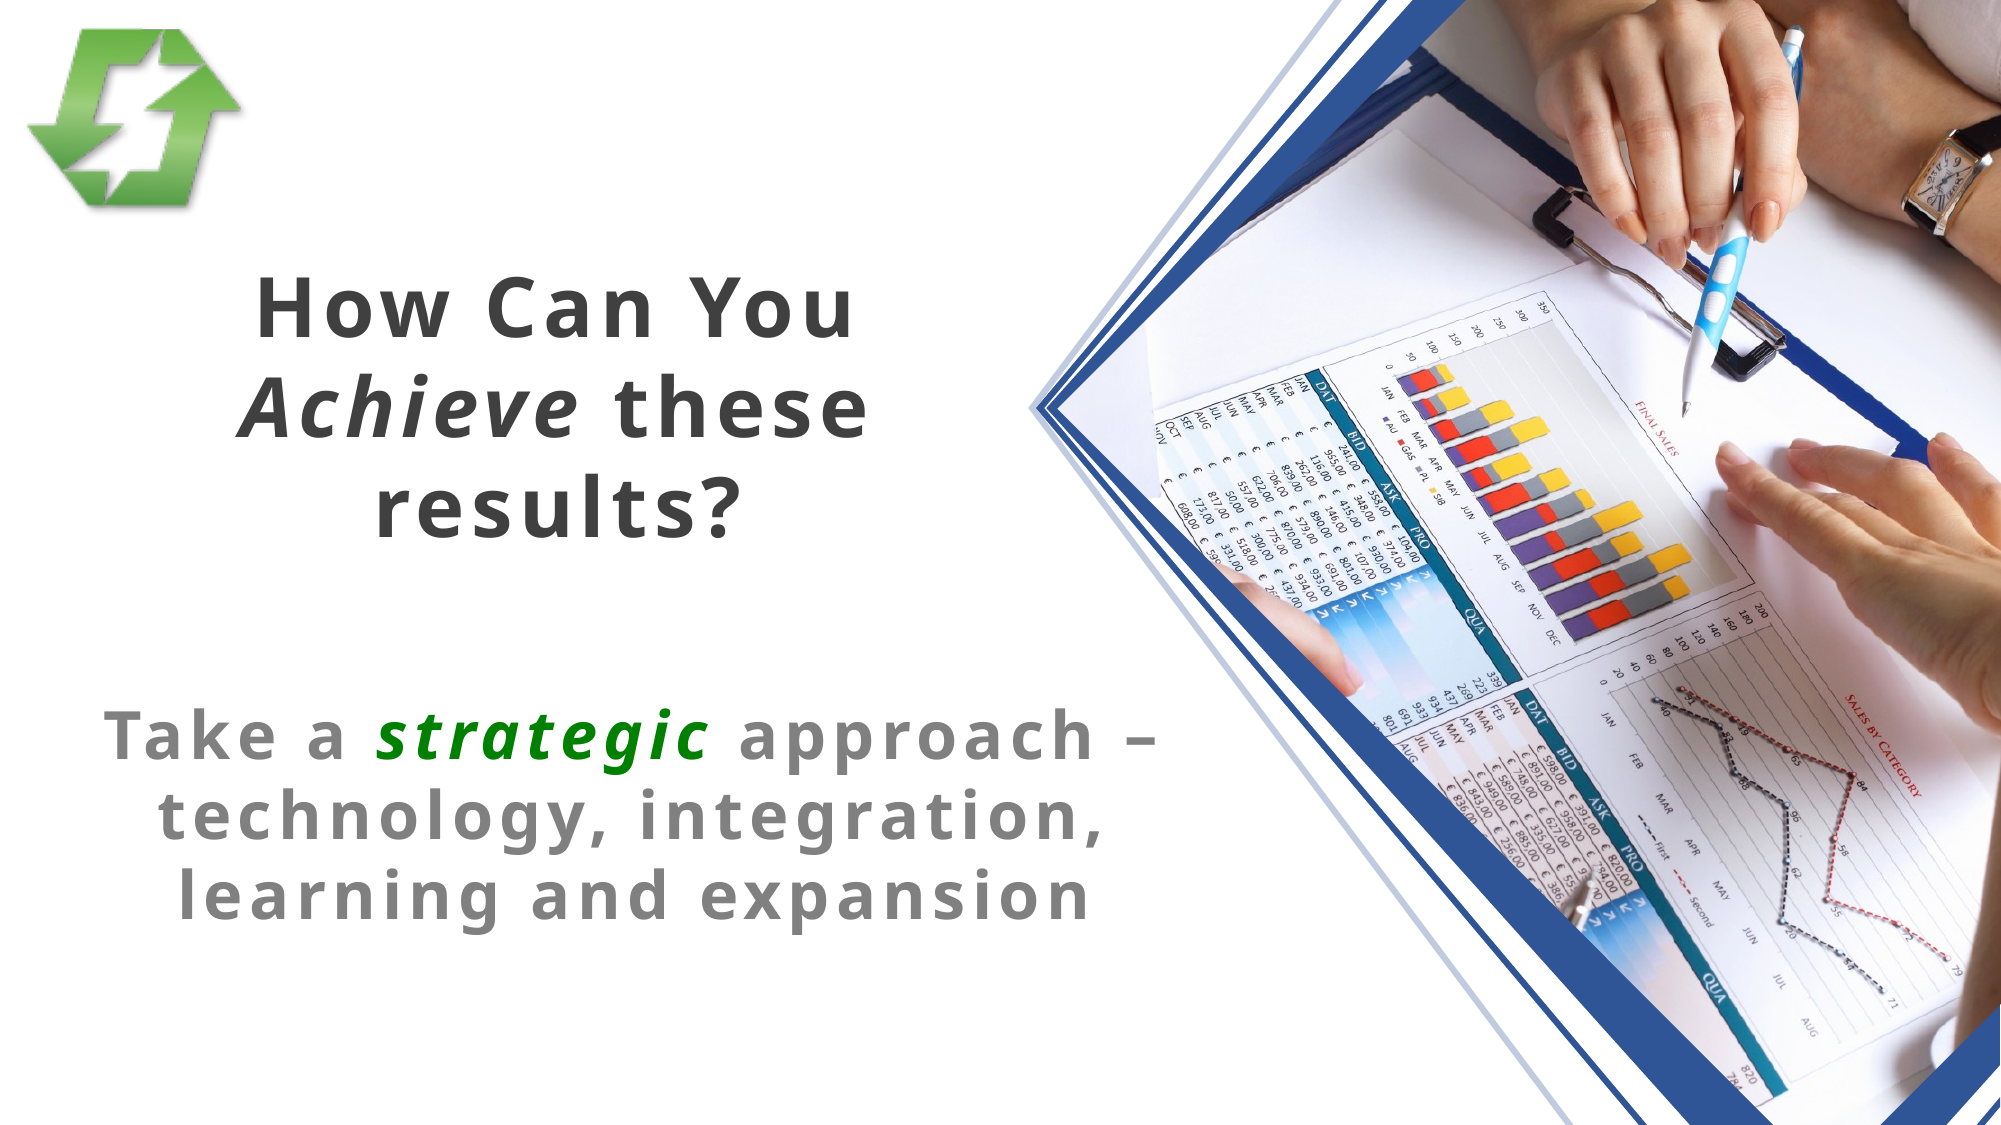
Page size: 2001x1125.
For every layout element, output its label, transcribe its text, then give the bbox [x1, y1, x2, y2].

text_box Take a strategic approach – technology, integration, learning and expansion [78, 685, 1057, 985]
picture [1057, 0, 2001, 1125]
picture [26, 28, 255, 216]
text_box How Can You Achieve these results? [109, 247, 1006, 562]
